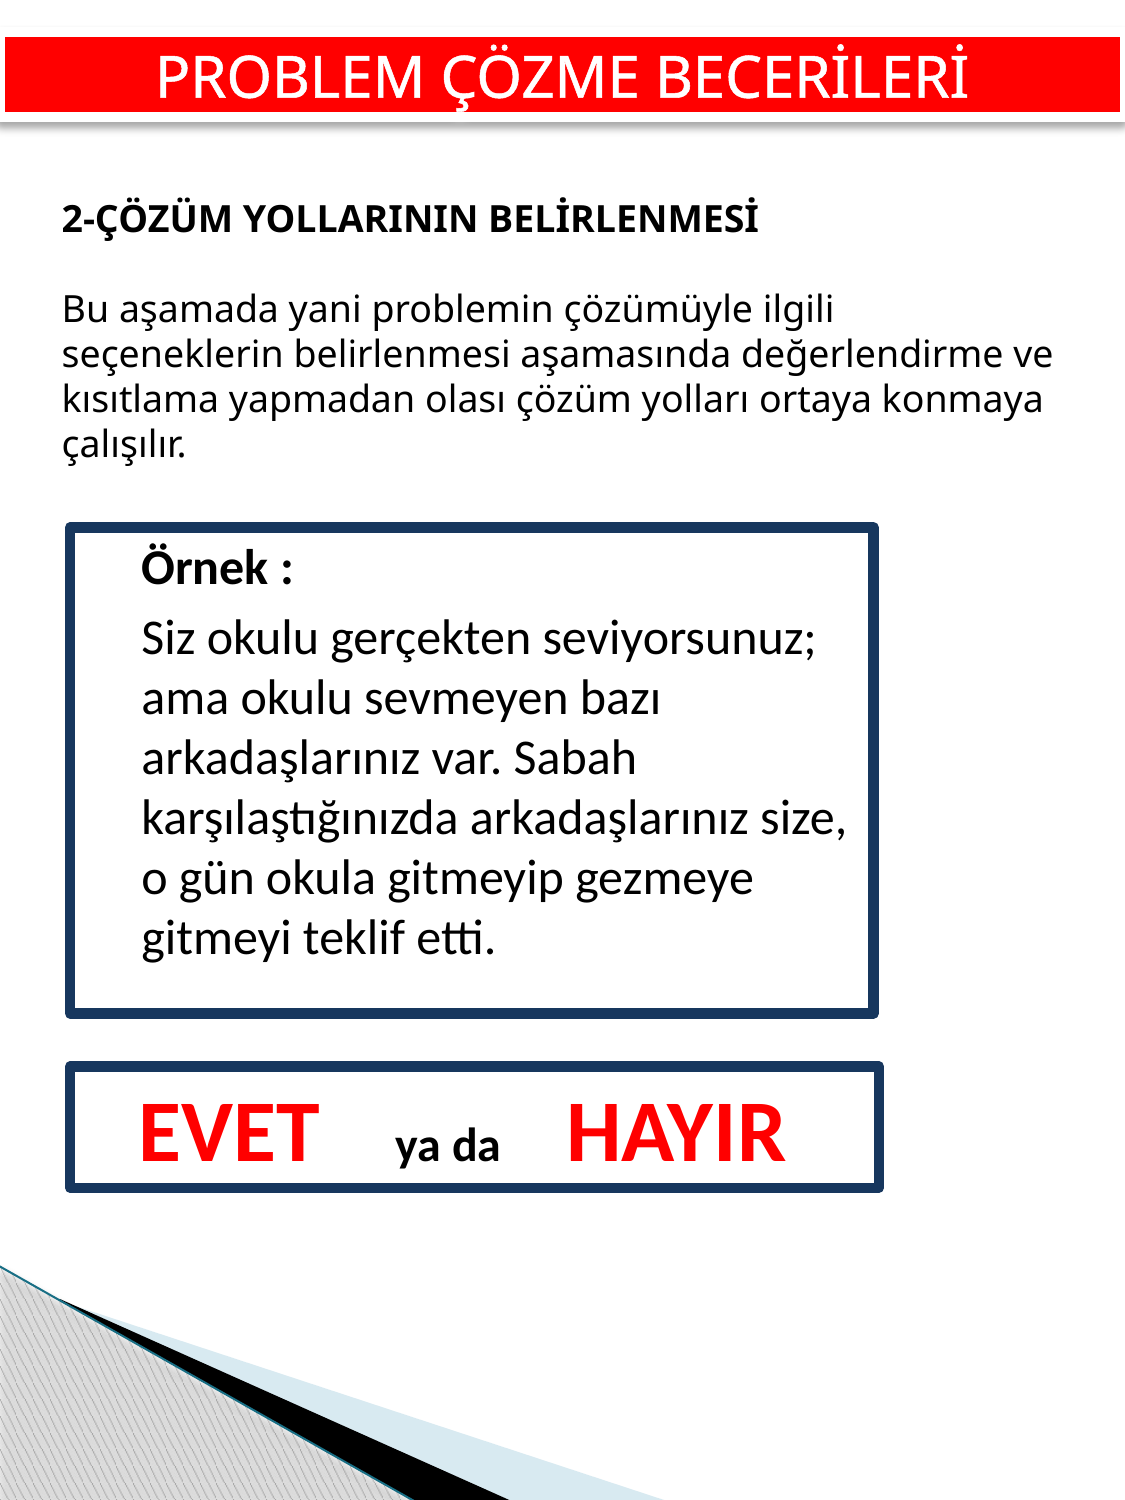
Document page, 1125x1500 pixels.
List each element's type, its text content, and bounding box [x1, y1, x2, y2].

text_box 2-ÇÖZÜM YOLLARININ BELİRLENMESİ Bu aşamada yani problemin çözümüyle ilgili seçeneklerin belirlenmesi aşamasında değerlendirme ve kısıtlama yapmadan olası çözüm yolları ortaya konmaya çalışılır. [46, 187, 1079, 518]
text_box EVET ya da HAYIR [70, 1066, 879, 1188]
text_box Örnek : Siz okulu gerçekten seviyorsunuz; ama okulu sevmeyen bazı arkadaşlarınız var. Sabah karşılaştığınızda arkadaşlarınız size, o gün okula gitmeyip gezmeye gitmeyi teklif etti. [70, 527, 874, 1014]
text_box PROBLEM ÇÖZME BECERİLERİ [0, 27, 1125, 122]
